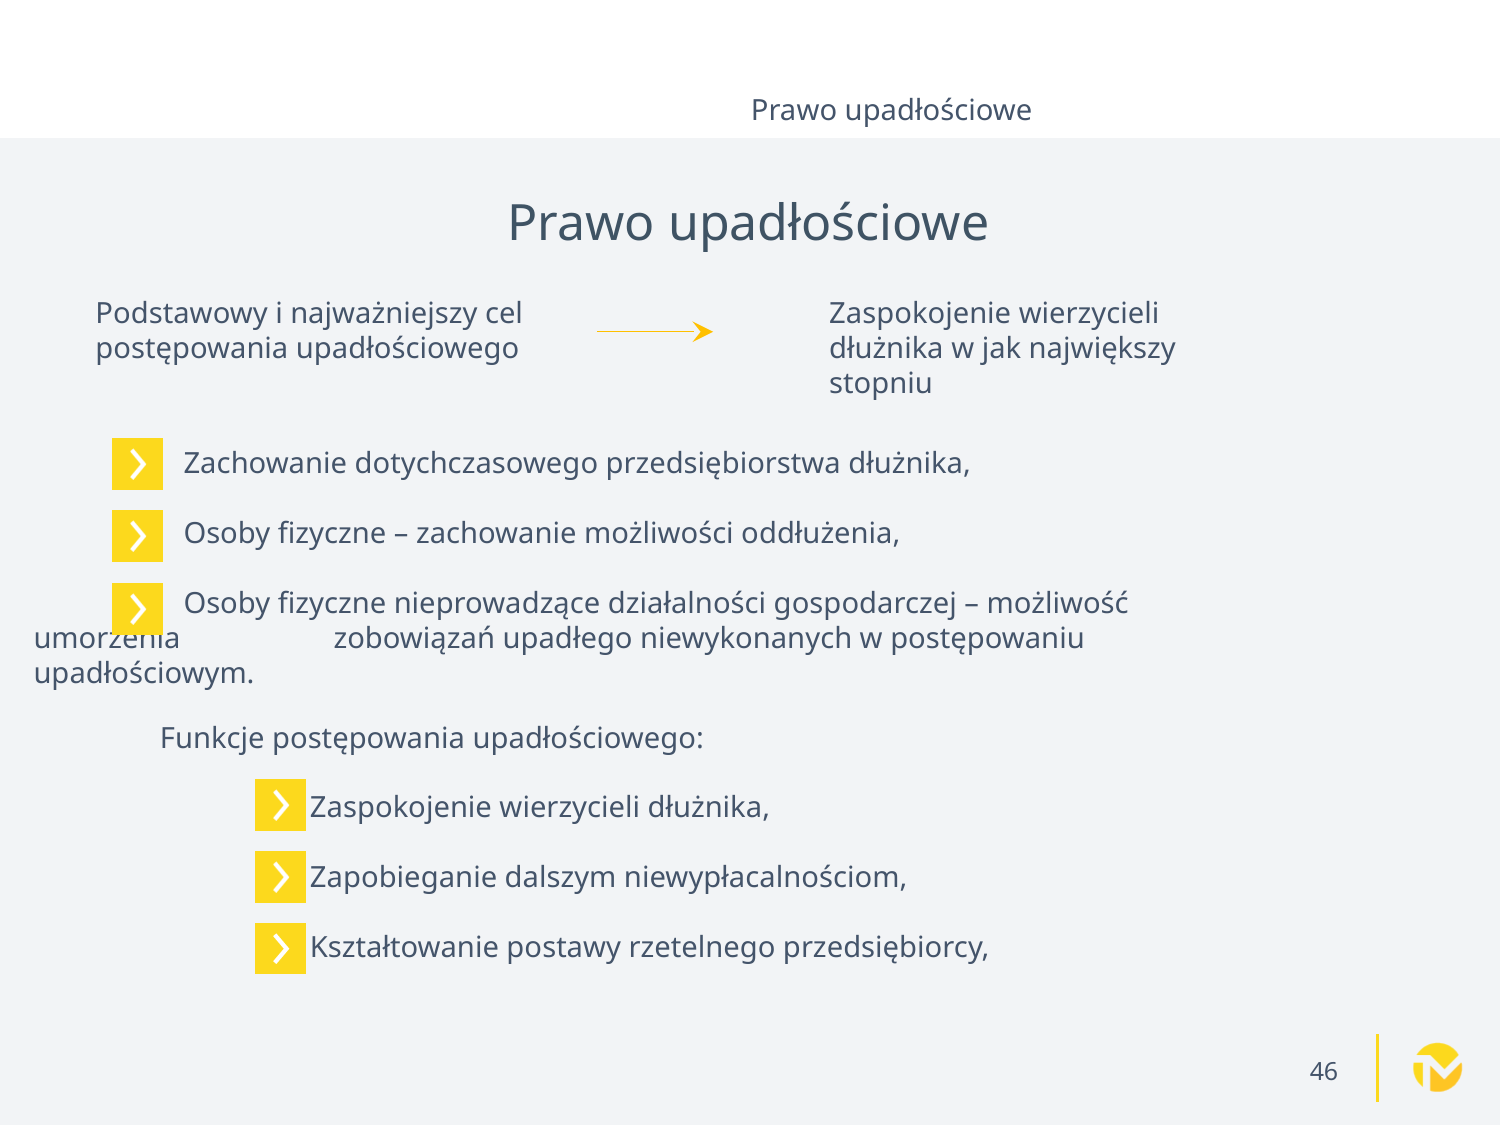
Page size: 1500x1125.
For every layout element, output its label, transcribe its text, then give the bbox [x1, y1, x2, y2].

slide_number 46 [1059, 1042, 1354, 1103]
picture [1396, 1034, 1481, 1103]
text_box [18, 437, 1292, 665]
text_box Prawo upadłościowe [736, 83, 1048, 134]
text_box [160, 711, 990, 975]
text_box Podstawowy i najważniejszy cel postępowania upadłościowego [80, 287, 575, 372]
text_box Zaspokojenie wierzycieli dłużnika w jak największy stopniu [814, 287, 1270, 407]
title Prawo upadłościowe [0, 177, 1500, 272]
